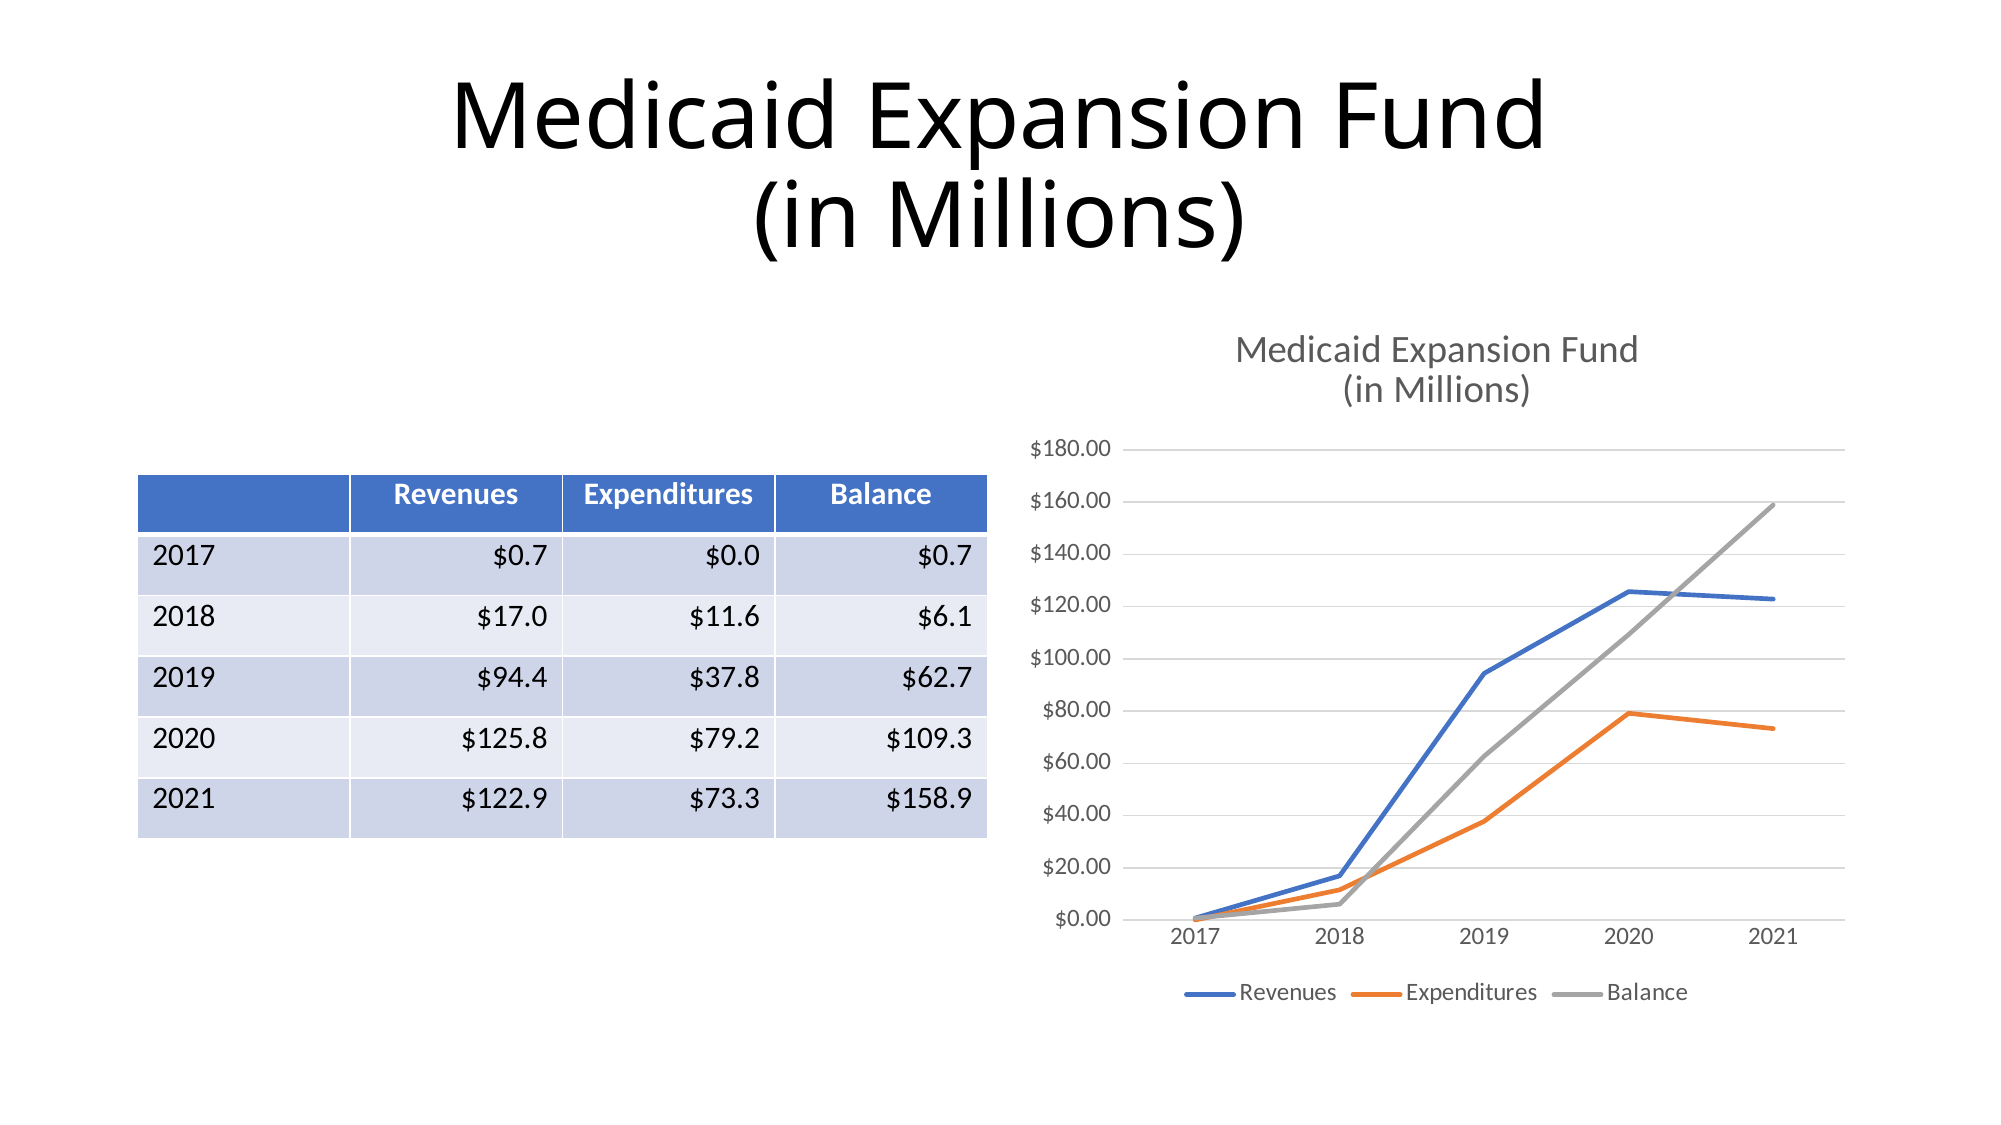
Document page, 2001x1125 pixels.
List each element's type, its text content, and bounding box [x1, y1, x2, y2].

table_cell 2017 [138, 537, 349, 595]
table_cell 2018 [138, 596, 349, 655]
table_cell 2021 [138, 779, 349, 838]
table_cell $109.3 [776, 718, 987, 777]
table_header Expenditures [563, 475, 774, 532]
table_cell $0.0 [563, 537, 774, 595]
table_cell 2020 [138, 718, 349, 777]
table_cell $94.4 [351, 657, 562, 716]
table_cell $125.8 [351, 718, 562, 777]
table_cell $37.8 [563, 657, 774, 716]
table_cell $11.6 [563, 596, 774, 655]
table_cell $0.7 [351, 537, 562, 595]
table_header Revenues [351, 475, 562, 532]
table_cell $0.7 [776, 537, 987, 595]
chart [1012, 299, 1863, 1014]
table_header [138, 475, 349, 532]
table_cell 2019 [138, 657, 349, 716]
table_cell $73.3 [563, 779, 774, 838]
table_header Balance [776, 475, 987, 532]
table_cell $79.2 [563, 718, 774, 777]
title Medicaid Expansion Fund (in Millions) [137, 59, 1863, 278]
table_cell $17.0 [351, 596, 562, 655]
table_cell $6.1 [776, 596, 987, 655]
table_cell $158.9 [776, 779, 987, 838]
table_cell $62.7 [776, 657, 987, 716]
table_cell $122.9 [351, 779, 562, 838]
